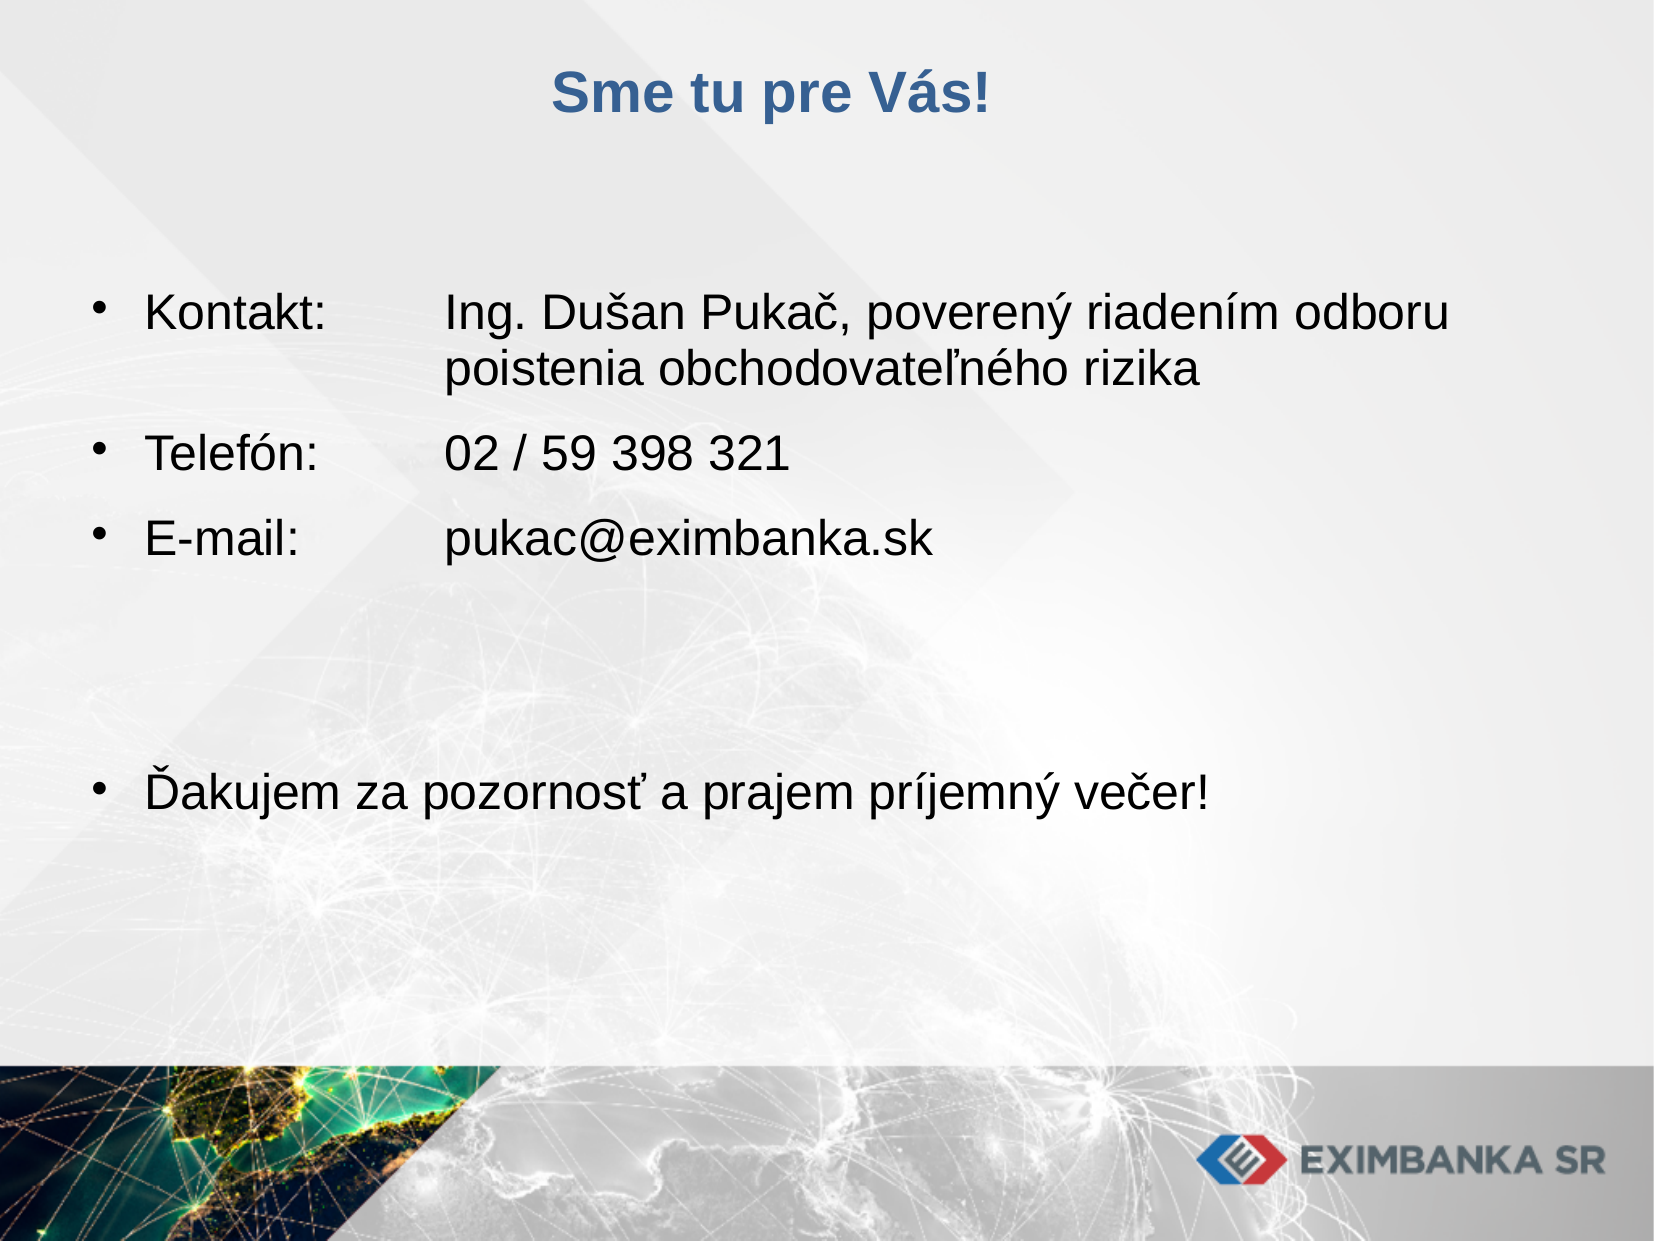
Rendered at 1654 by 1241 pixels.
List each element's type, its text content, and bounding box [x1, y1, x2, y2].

picture [0, 0, 1654, 1241]
list Kontakt: Ing. Dušan Pukač, poverený riadením odboru poistenia obchodovateľného rizika Telefón: 02 / 59 398 321 E-mail: pukac@eximbanka.sk Ďakujem za pozornosť a prajem príjemný večer! [58, 277, 1559, 916]
title Sme tu pre Vás! [58, 53, 1486, 195]
